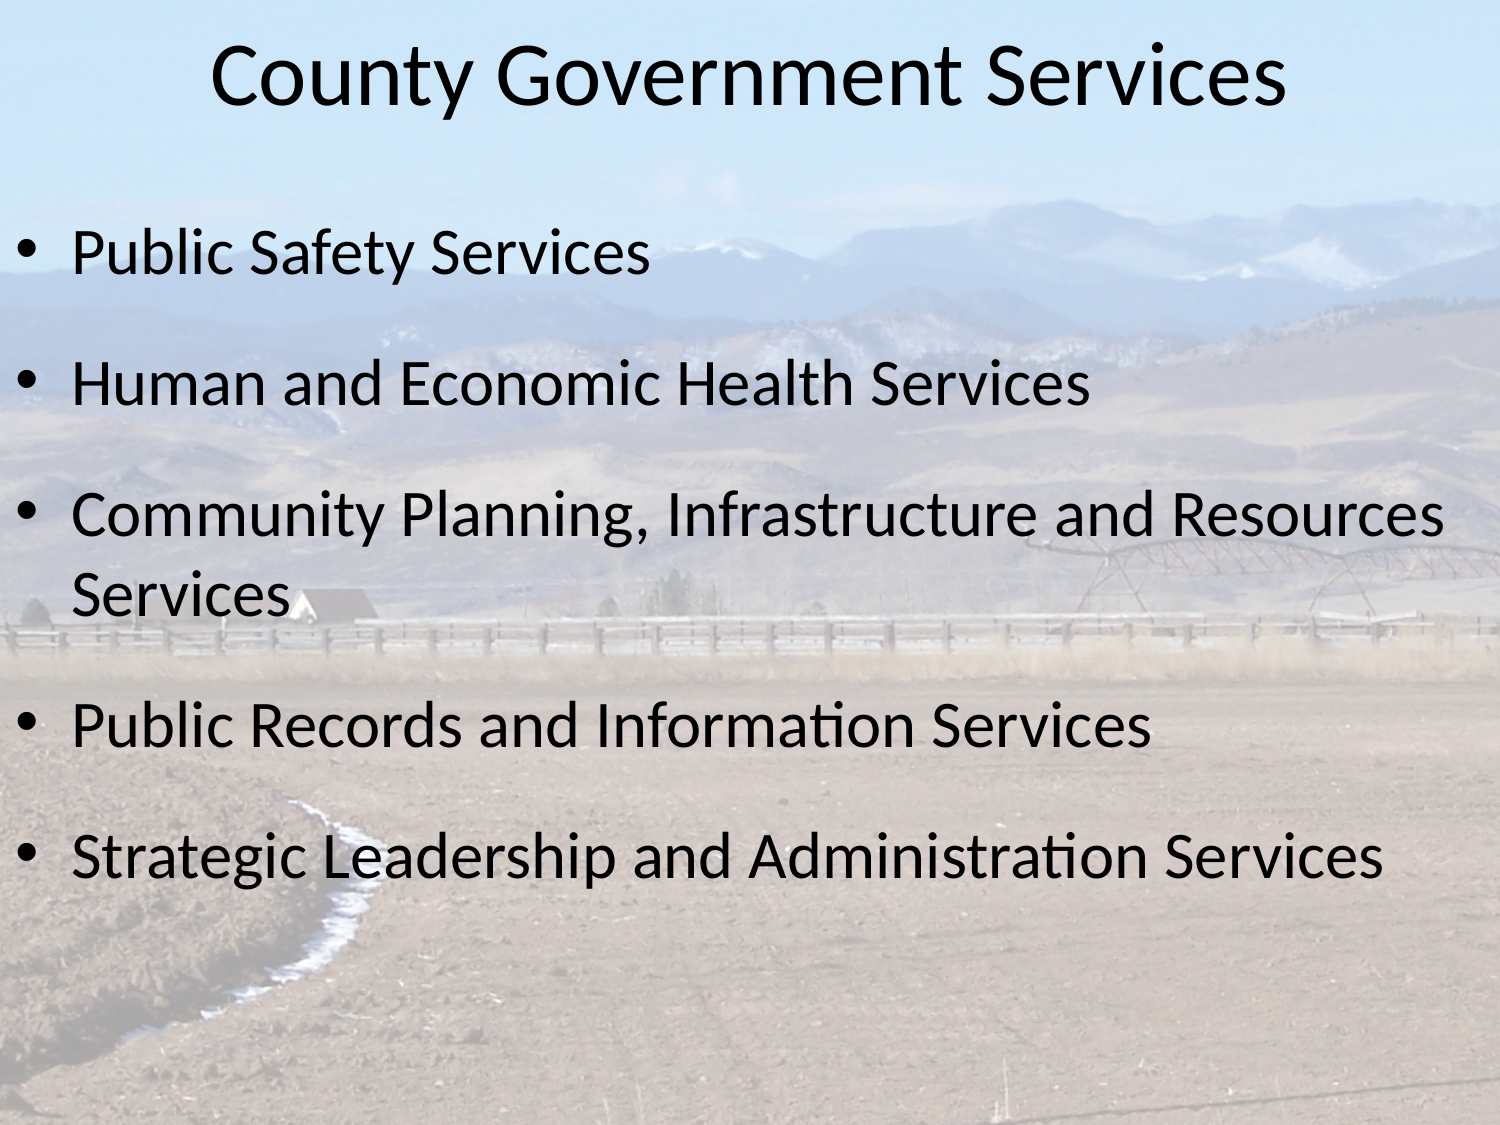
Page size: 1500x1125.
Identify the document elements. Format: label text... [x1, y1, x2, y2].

title County Government Services [75, 0, 1425, 163]
list Public Safety Services Human and Economic Health Services Community Planning, Infrastructure and Resources Services Public Records and Information Services Strategic Leadership and Administration Services [0, 200, 1500, 1125]
